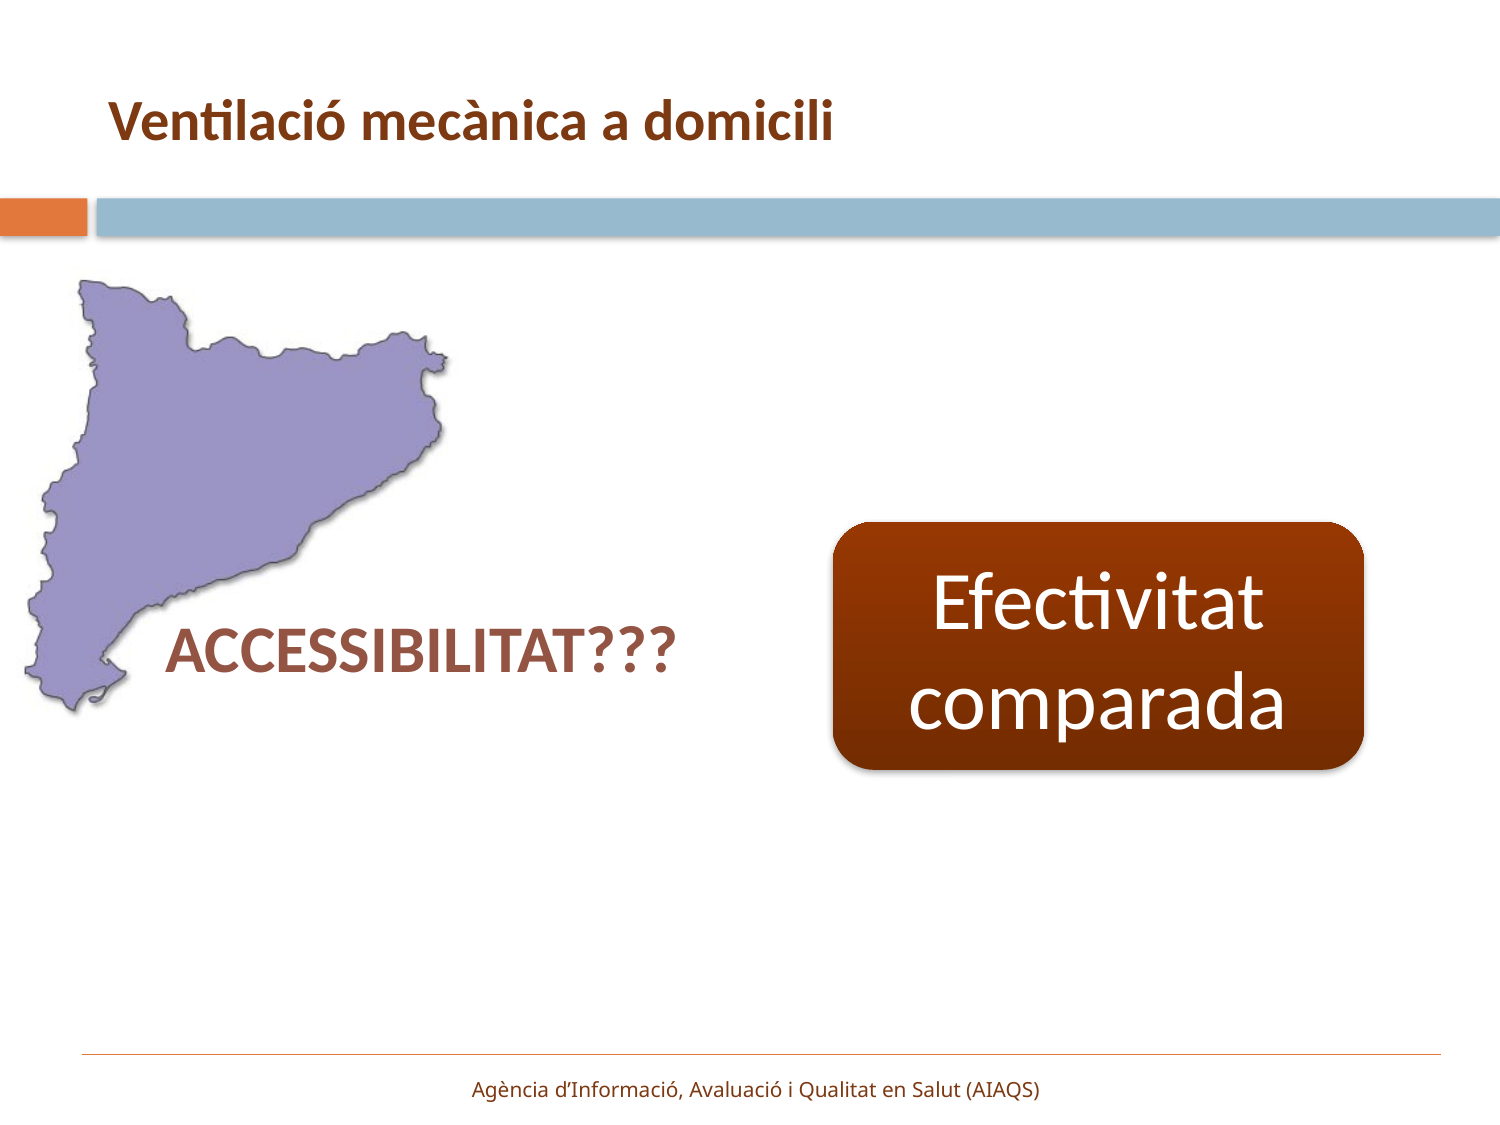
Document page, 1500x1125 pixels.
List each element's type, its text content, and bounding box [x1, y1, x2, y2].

picture [5, 266, 467, 729]
text_box Efectivitat comparada [832, 521, 1365, 770]
footer Agència d’Informació, Avaluació i Qualitat en Salut (AIAQS) [82, 1054, 1430, 1109]
title Ventilació mecànica a domicili [93, 46, 1426, 188]
text_box Accessibilitat??? [471, 597, 694, 693]
